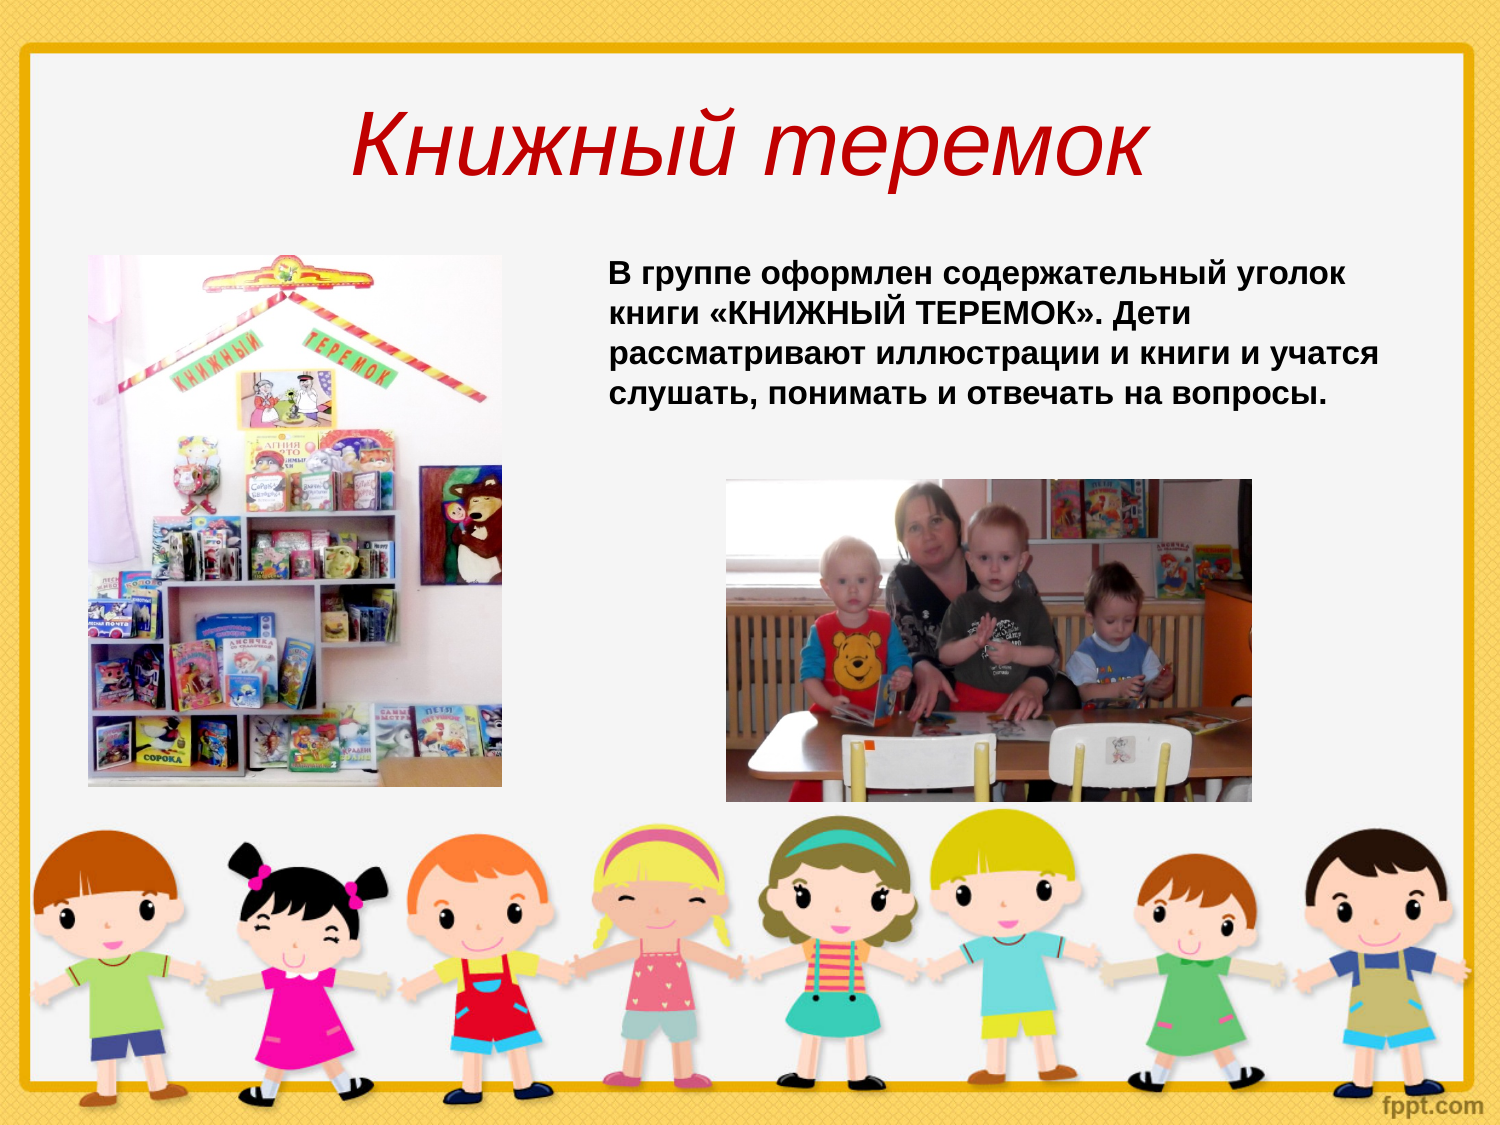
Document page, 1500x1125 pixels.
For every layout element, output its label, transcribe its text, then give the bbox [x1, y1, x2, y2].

title Книжный теремок [74, 44, 1426, 233]
picture [0, 0, 1500, 1125]
list В группе оформлен содержательный уголок книги «КНИЖНЫЙ ТЕРЕМОК». Дети рассматривают иллюстрации и книги и учатся слушать, понимать и отвечать на вопросы. [537, 243, 1426, 480]
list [88, 255, 503, 788]
